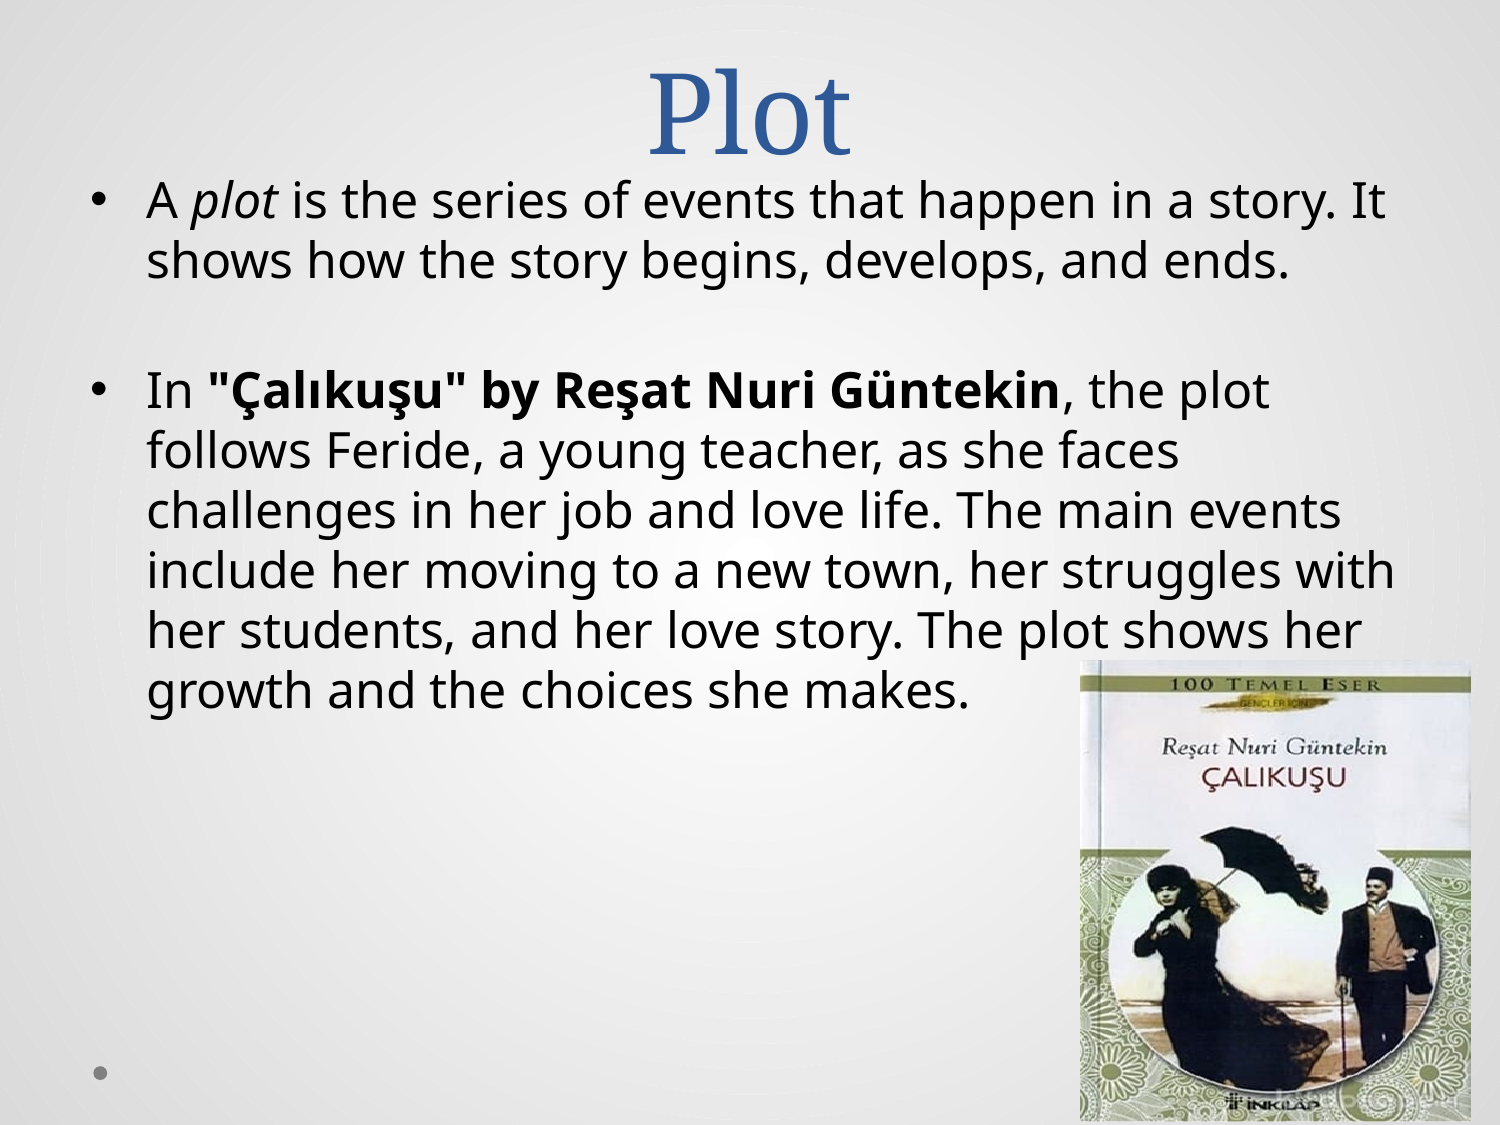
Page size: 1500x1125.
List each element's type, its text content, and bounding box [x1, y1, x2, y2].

title Plot [75, 0, 1425, 160]
picture [1080, 660, 1471, 1123]
list A plot is the series of events that happen in a story. It shows how the story begins, develops, and ends. In "Çalıkuşu" by Reşat Nuri Güntekin, the plot follows Feride, a young teacher, as she faces challenges in her job and love life. The main events include her moving to a new town, her struggles with her students, and her love story. The plot shows her growth and the choices she makes. [75, 160, 1425, 1005]
